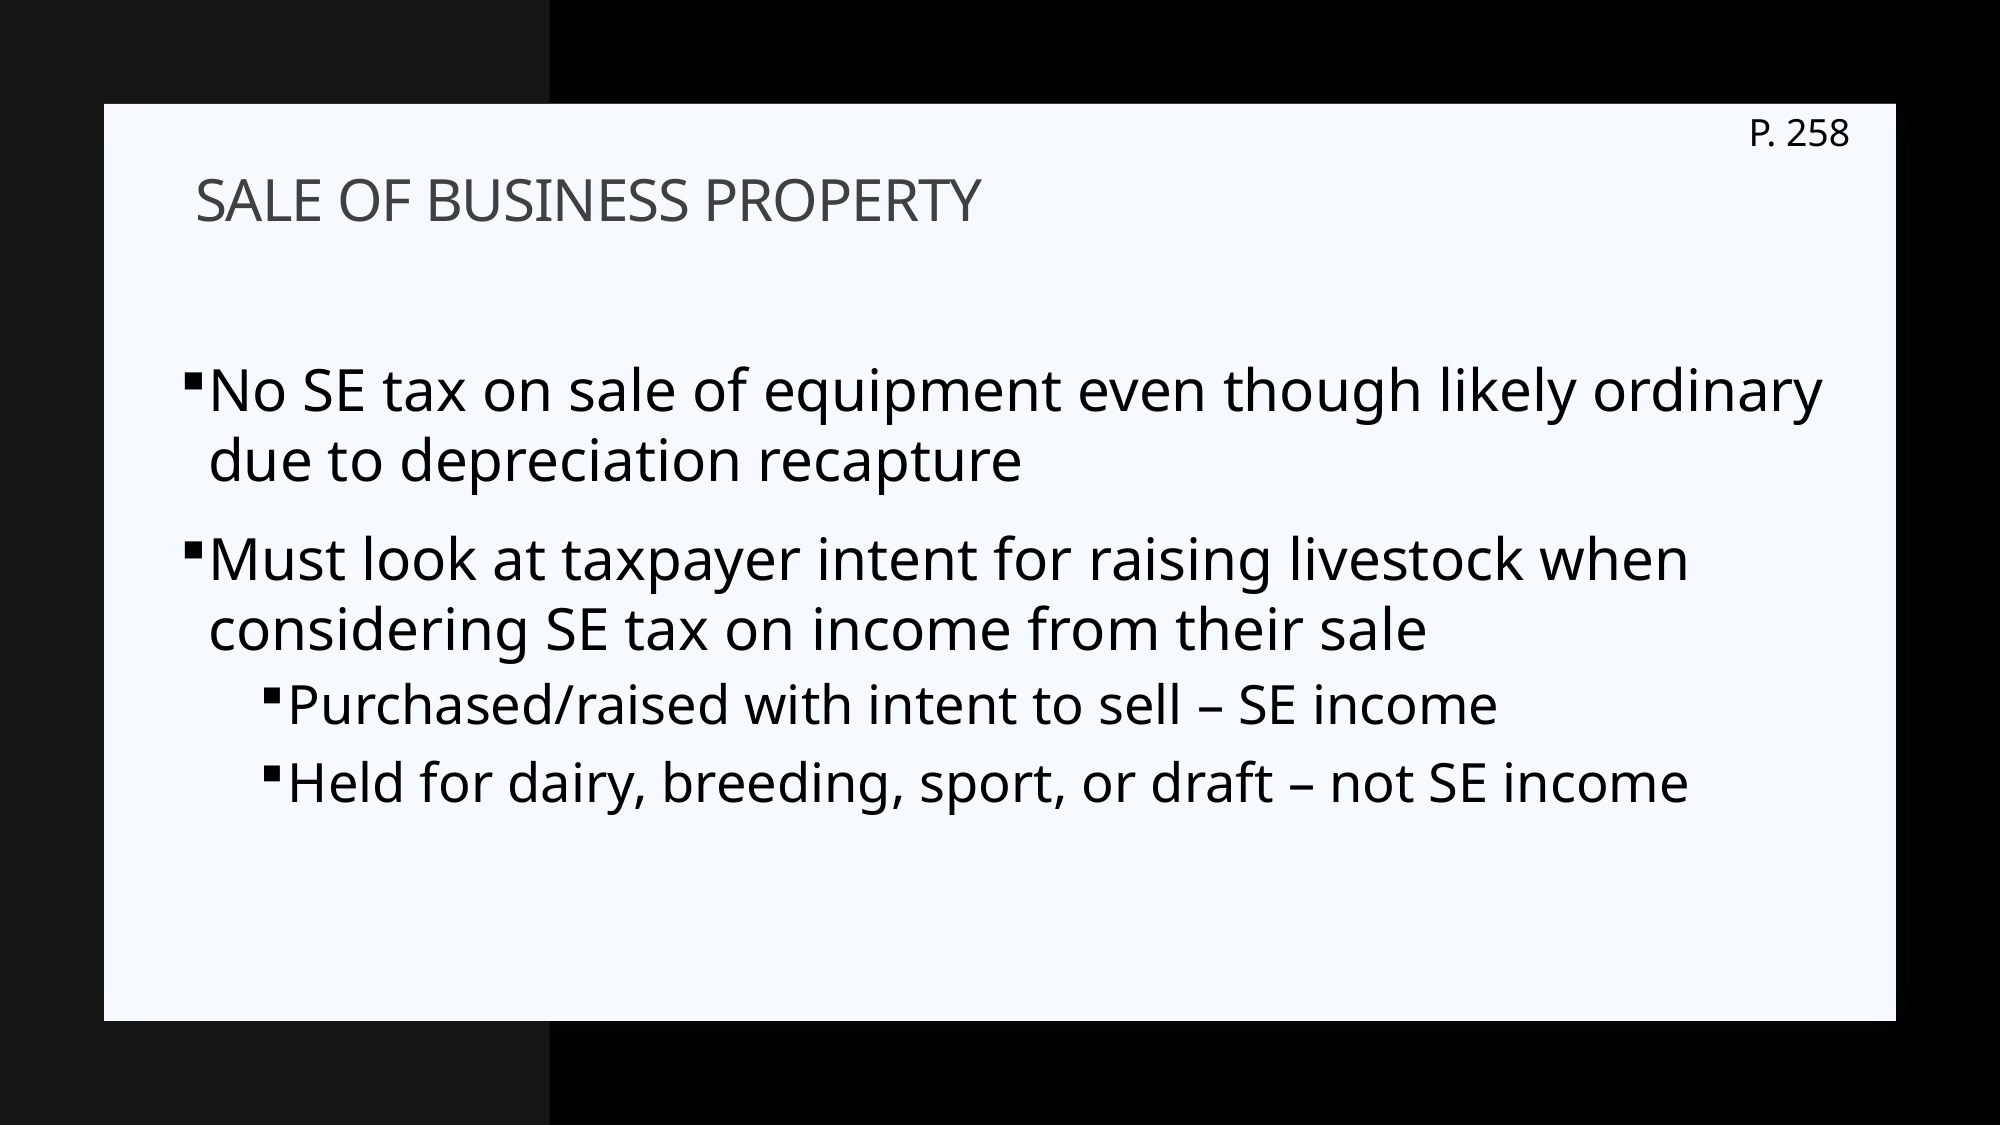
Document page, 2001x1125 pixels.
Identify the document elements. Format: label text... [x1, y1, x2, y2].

list No SE tax on sale of equipment even though likely ordinary due to depreciation recapture Must look at taxpayer intent for raising livestock when considering SE tax on income from their sale Purchased/raised with intent to sell – SE income Held for dairy, breeding, sport, or draft – not SE income [180, 345, 1830, 963]
title Sale of business property [180, 154, 1830, 251]
text_box P. 258 [1622, 101, 1866, 162]
